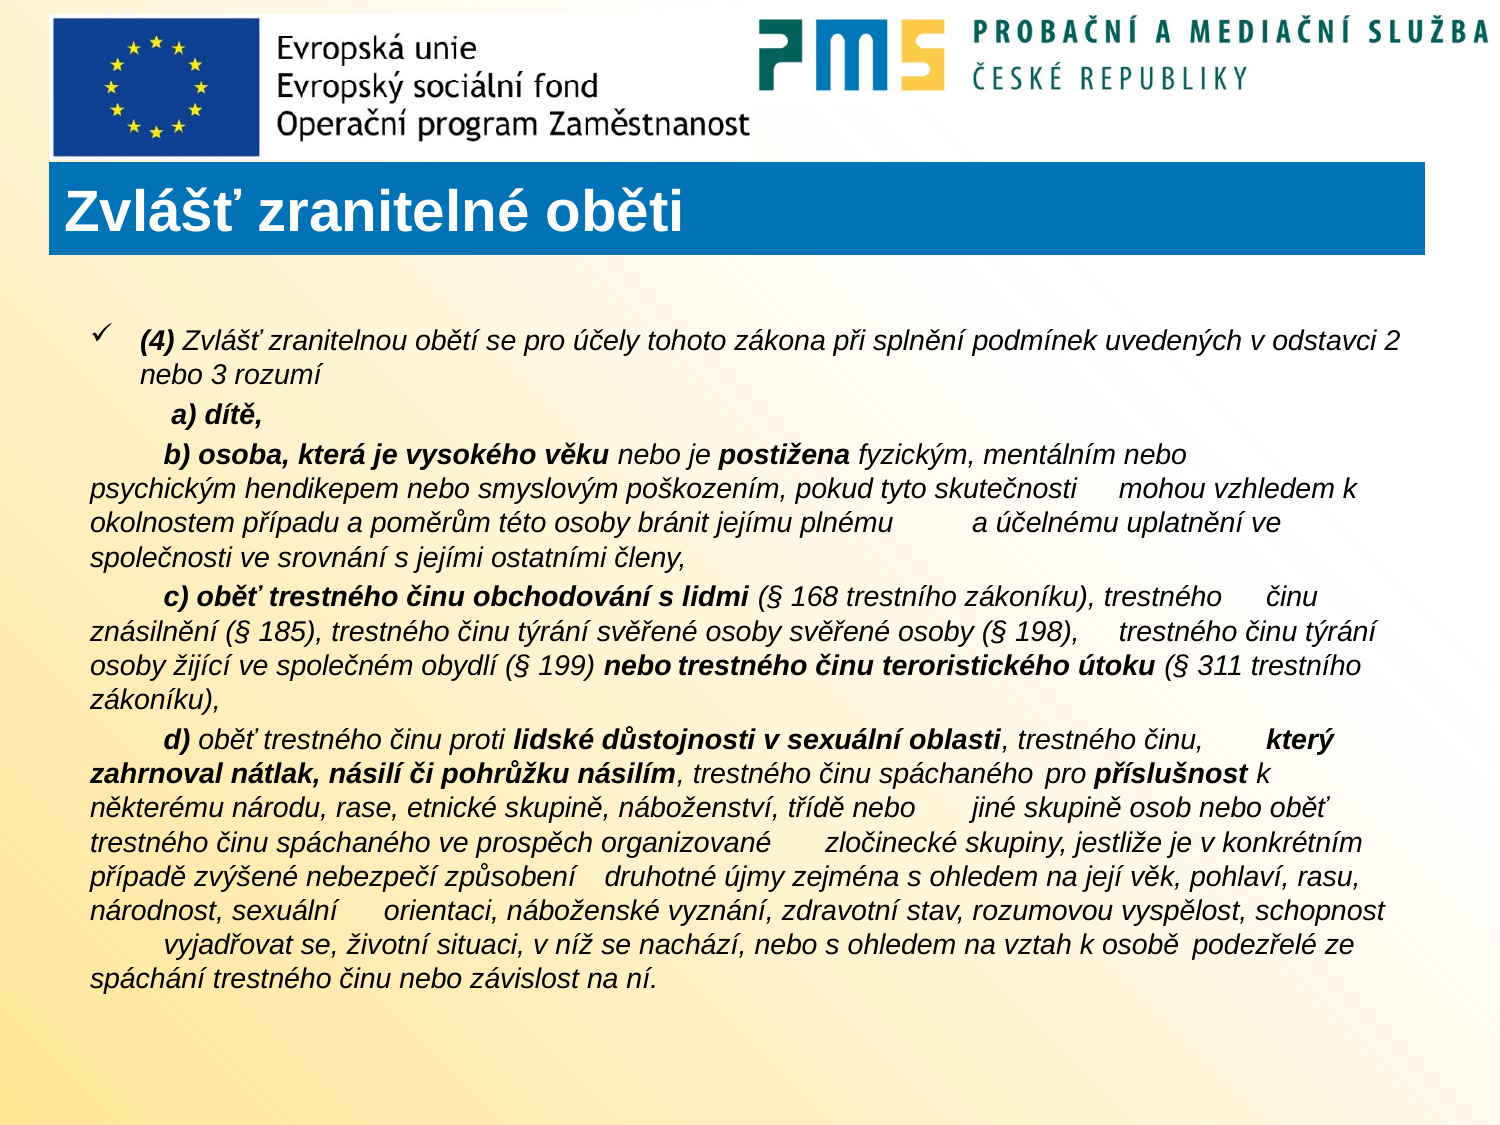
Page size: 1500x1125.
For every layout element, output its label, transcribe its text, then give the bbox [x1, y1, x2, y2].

picture [0, 0, 1500, 1125]
list (4) Zvlášť zranitelnou obětí se pro účely tohoto zákona při splnění podmínek uvedených v odstavci 2 nebo 3 rozumí a) dítě, b) osoba, která je vysokého věku nebo je postižena fyzickým, mentálním nebo psychickým hendikepem nebo smyslovým poškozením, pokud tyto skutečnosti mohou vzhledem k okolnostem případu a poměrům této osoby bránit jejímu plnému a účelnému uplatnění ve společnosti ve srovnání s jejími ostatními členy, c) oběť trestného činu obchodování s lidmi (§ 168 trestního zákoníku), trestného činu znásilnění (§ 185), trestného činu týrání svěřené osoby svěřené osoby (§ 198), trestného činu týrání osoby žijící ve společném obydlí (§ 199) nebo trestného činu teroristického útoku (§ 311 trestního zákoníku), d) oběť trestného činu proti lidské důstojnosti v sexuální oblasti, trestného činu, který zahrnoval nátlak, násilí či pohrůžku násilím, trestného činu spáchaného pro příslušnost k některému národu, rase, etnické skupině, náboženství, třídě nebo jiné skupině osob nebo oběť trestného činu spáchaného ve prospěch organizované zločinecké skupiny, jestliže je v konkrétním případě zvýšené nebezpečí způsobení druhotné újmy zejména s ohledem na její věk, pohlaví, rasu, národnost, sexuální orientaci, náboženské vyznání, zdravotní stav, rozumovou vyspělost, schopnost vyjadřovat se, životní situaci, v níž se nachází, nebo s ohledem na vztah k osobě podezřelé ze spáchání trestného činu nebo závislost na ní. [75, 314, 1425, 1005]
title Zvlášť zranitelné oběti [49, 162, 1425, 255]
